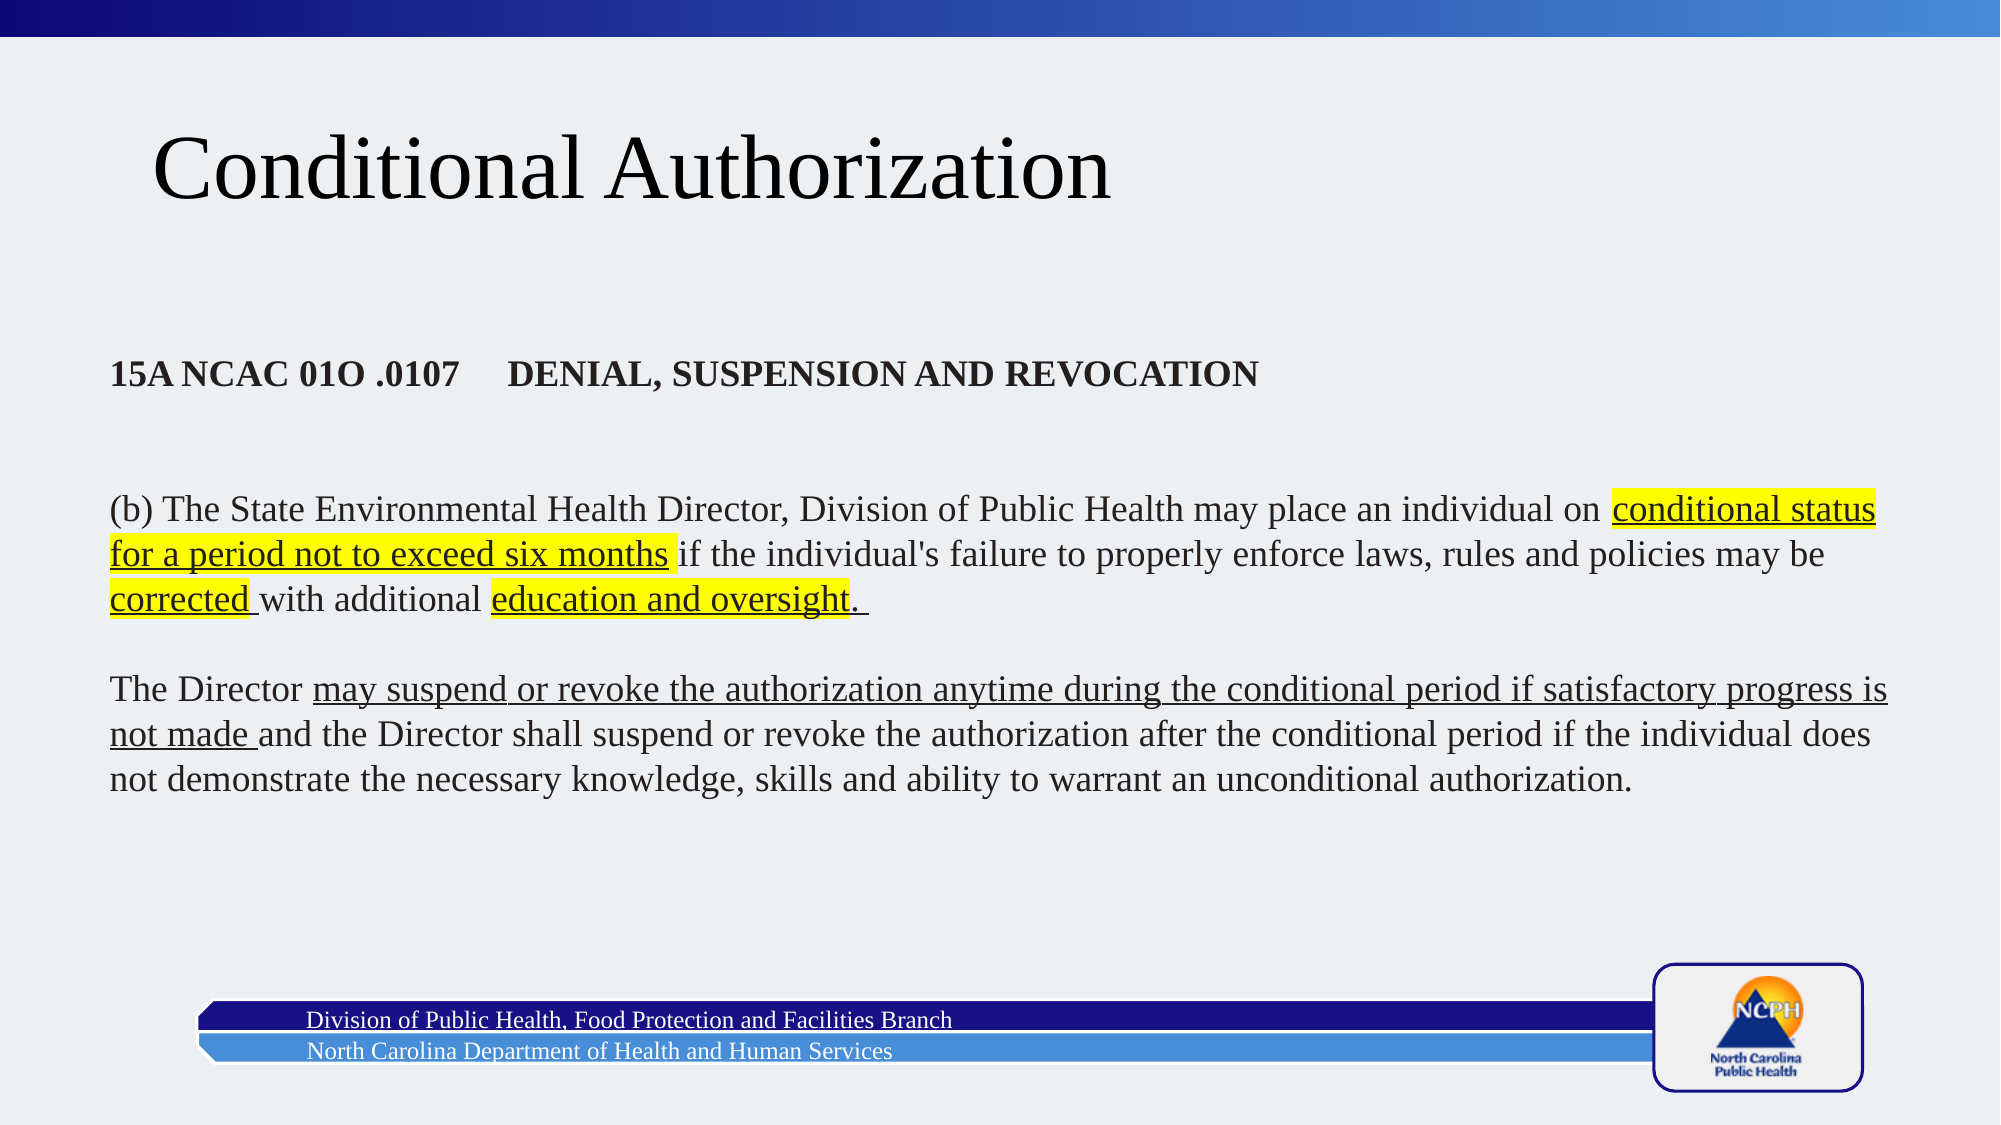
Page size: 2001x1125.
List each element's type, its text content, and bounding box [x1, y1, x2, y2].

title Conditional Authorization [137, 59, 1863, 278]
text_box 15A NCAC 01O .0107 DENIAL, SUSPENSION AND REVOCATION (b) The State Environmental Health Director, Division of Public Health may place an individual on conditional status for a period not to exceed six months if the individual's failure to properly enforce laws, rules and policies may be corrected with additional education and oversight. The Director may suspend or revoke the authorization anytime during the conditional period if satisfactory progress is not made and the Director shall suspend or revoke the authorization after the conditional period if the individual does not demonstrate the necessary knowledge, skills and ability to warrant an unconditional authorization. [94, 341, 1932, 851]
picture [1711, 976, 1805, 1078]
